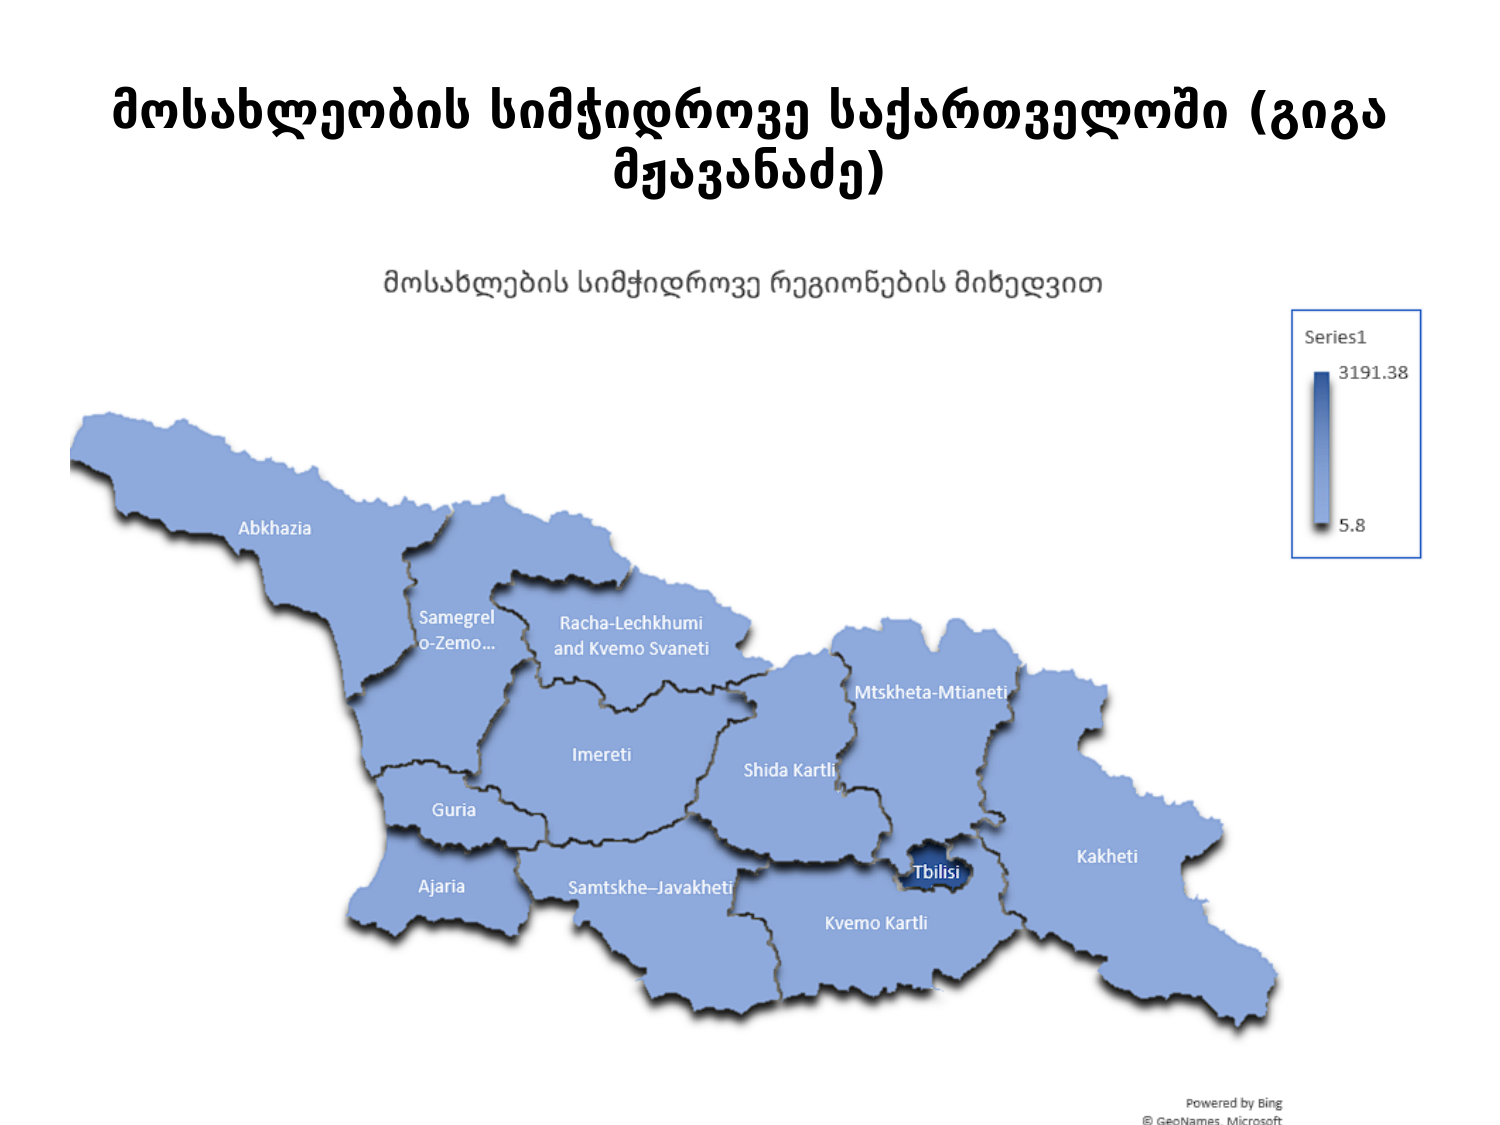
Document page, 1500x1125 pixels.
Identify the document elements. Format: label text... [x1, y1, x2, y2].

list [70, 263, 1423, 1125]
title მოსახლეობის სიმჭიდროვე საქართველოში (გიგა მჟავანაძე) [75, 45, 1425, 233]
